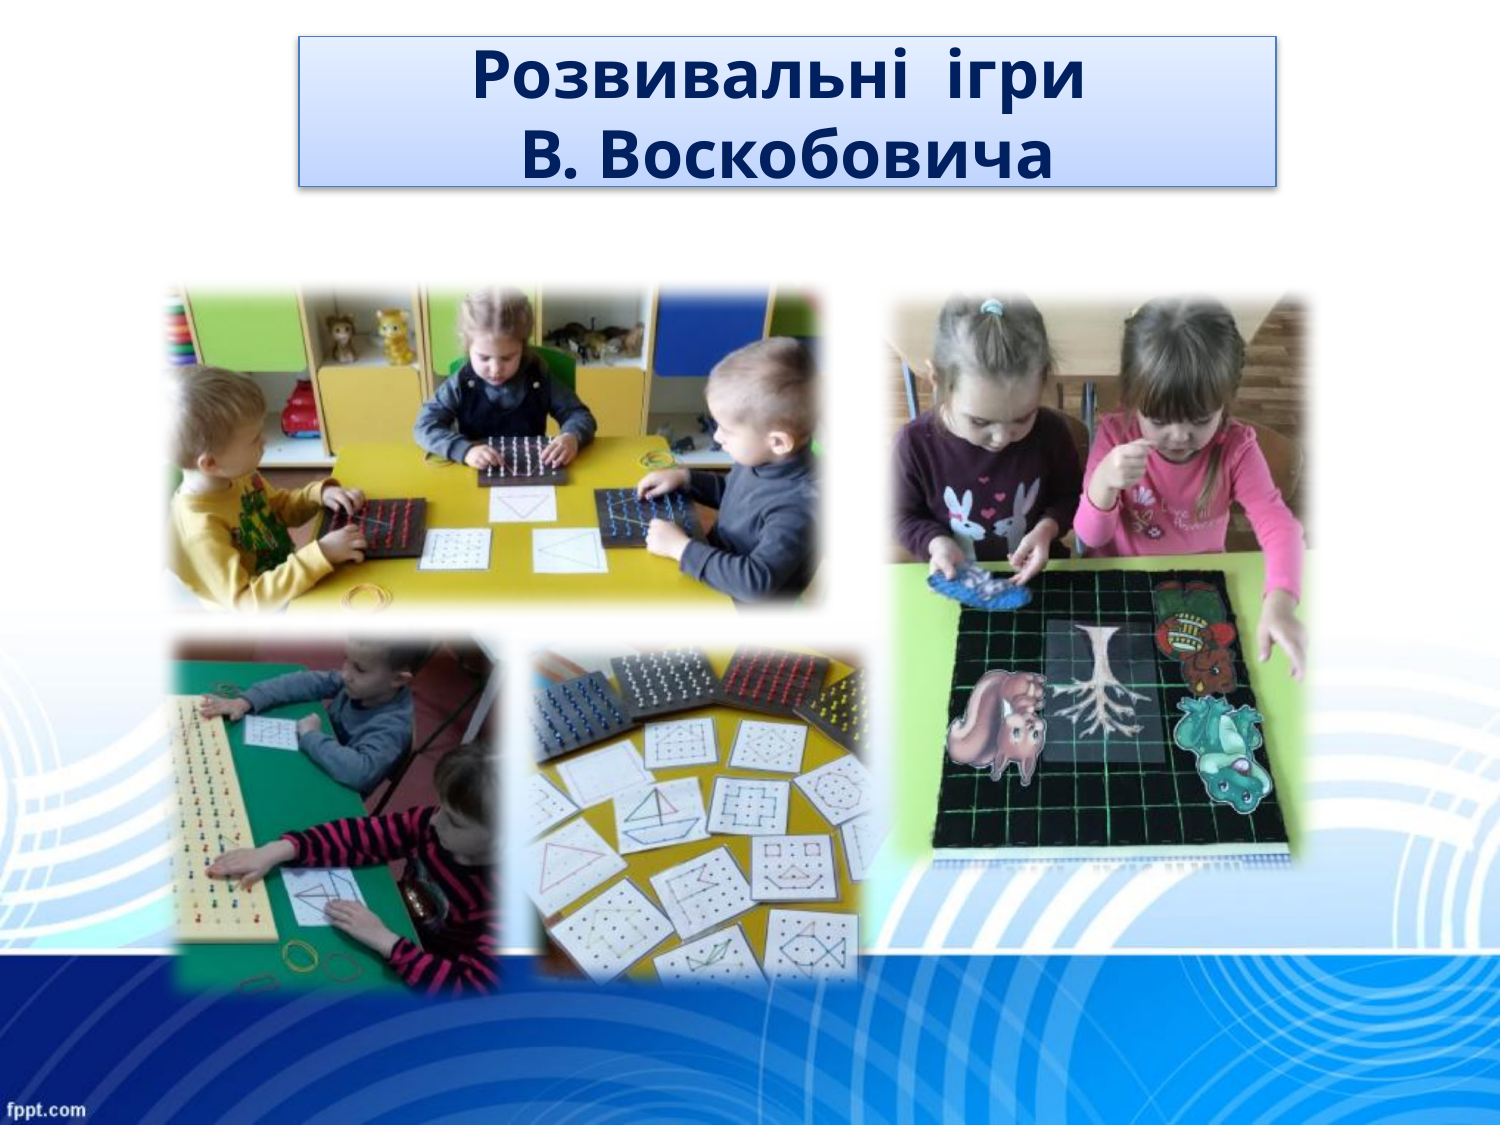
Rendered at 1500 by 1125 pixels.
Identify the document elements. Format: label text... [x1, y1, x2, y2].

text_box Розвивальні ігри В. Воскобовича [298, 36, 1277, 187]
picture [0, 0, 1500, 1125]
